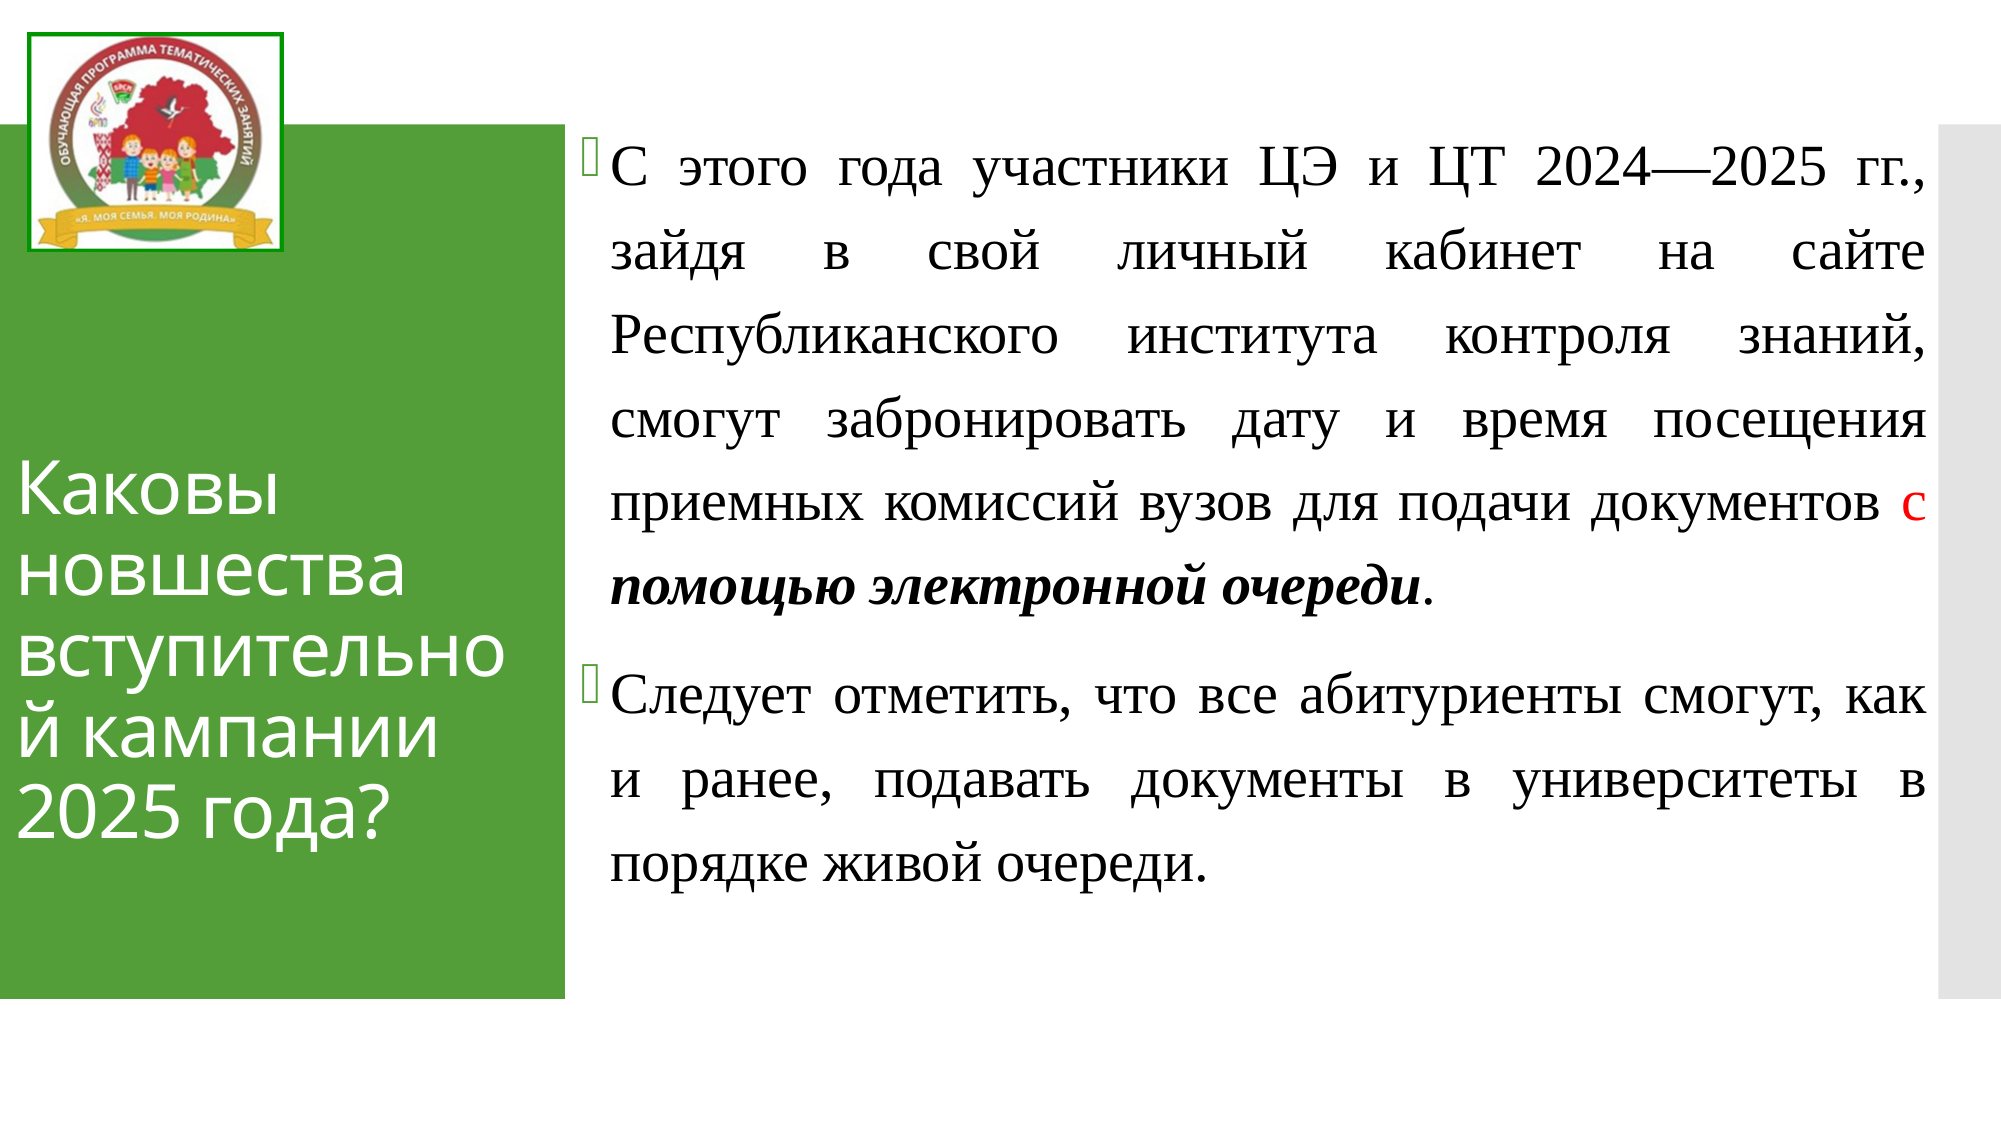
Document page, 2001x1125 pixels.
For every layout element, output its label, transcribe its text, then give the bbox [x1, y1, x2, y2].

list С этого года участники ЦЭ и ЦТ 2024—2025 гг., зайдя в свой личный кабинет на сайте Республиканского института контроля знаний, смогут забронировать дату и время посещения приемных комиссий вузов для подачи документов с помощью электронной очереди. Следует отметить, что все абитуриенты смогут, как и ранее, подавать документы в университеты в порядке живой очереди. [565, 32, 1943, 1125]
picture [26, 31, 284, 252]
title Каковы новшества вступительной кампании 2025 года? [0, 313, 565, 991]
